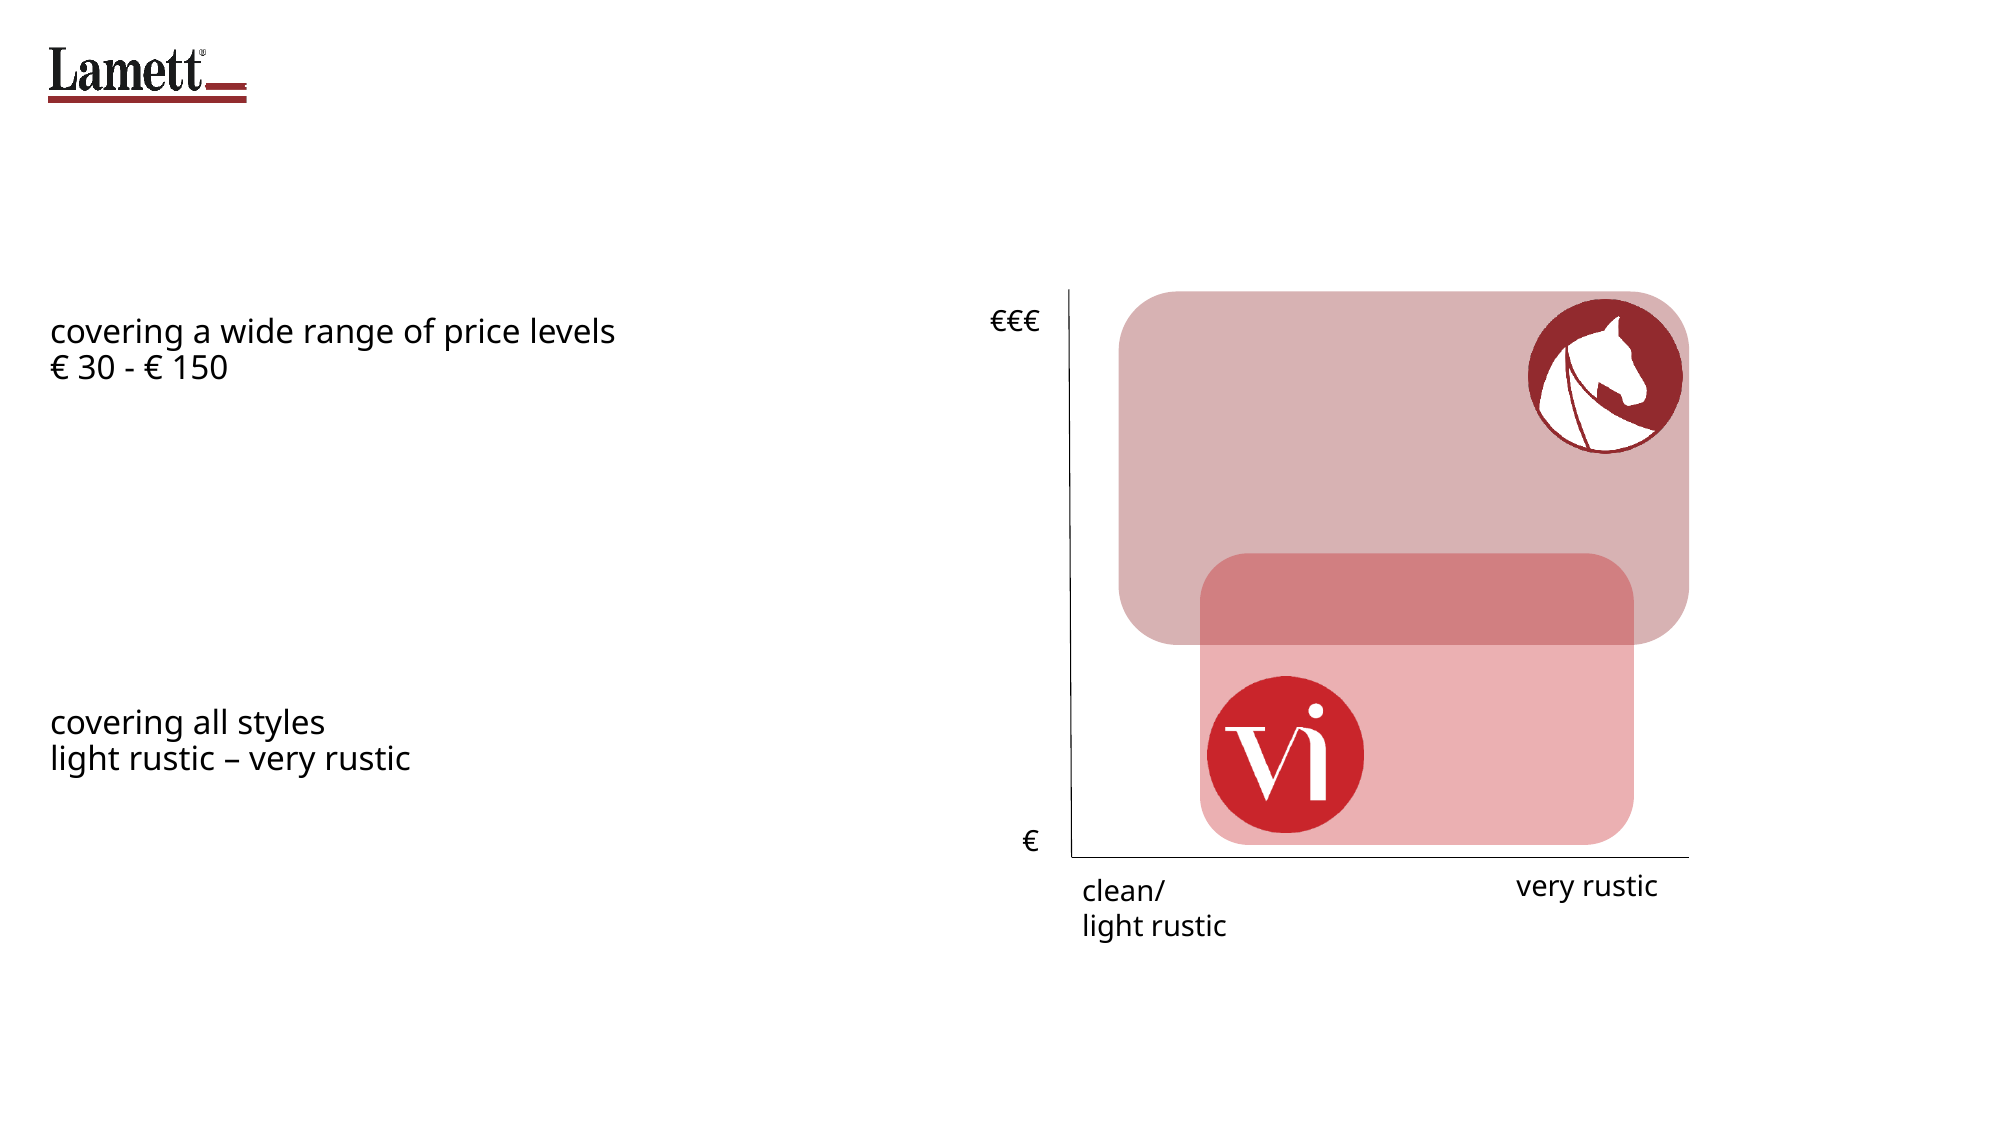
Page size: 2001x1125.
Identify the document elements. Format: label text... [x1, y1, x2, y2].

text_box €€€ [975, 294, 1056, 345]
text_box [1068, 289, 1072, 858]
picture [1207, 676, 1364, 834]
text_box clean/ light rustic [1067, 864, 1242, 950]
text_box covering all styles light rustic – very rustic [34, 680, 815, 804]
text_box very rustic [1501, 859, 1673, 910]
text_box [1199, 552, 1635, 846]
text_box [1118, 290, 1690, 646]
text_box € [1007, 815, 1055, 865]
picture [45, 45, 249, 105]
title covering a wide range of price levels € 30 - € 150 [34, 289, 760, 412]
picture [1519, 291, 1690, 461]
